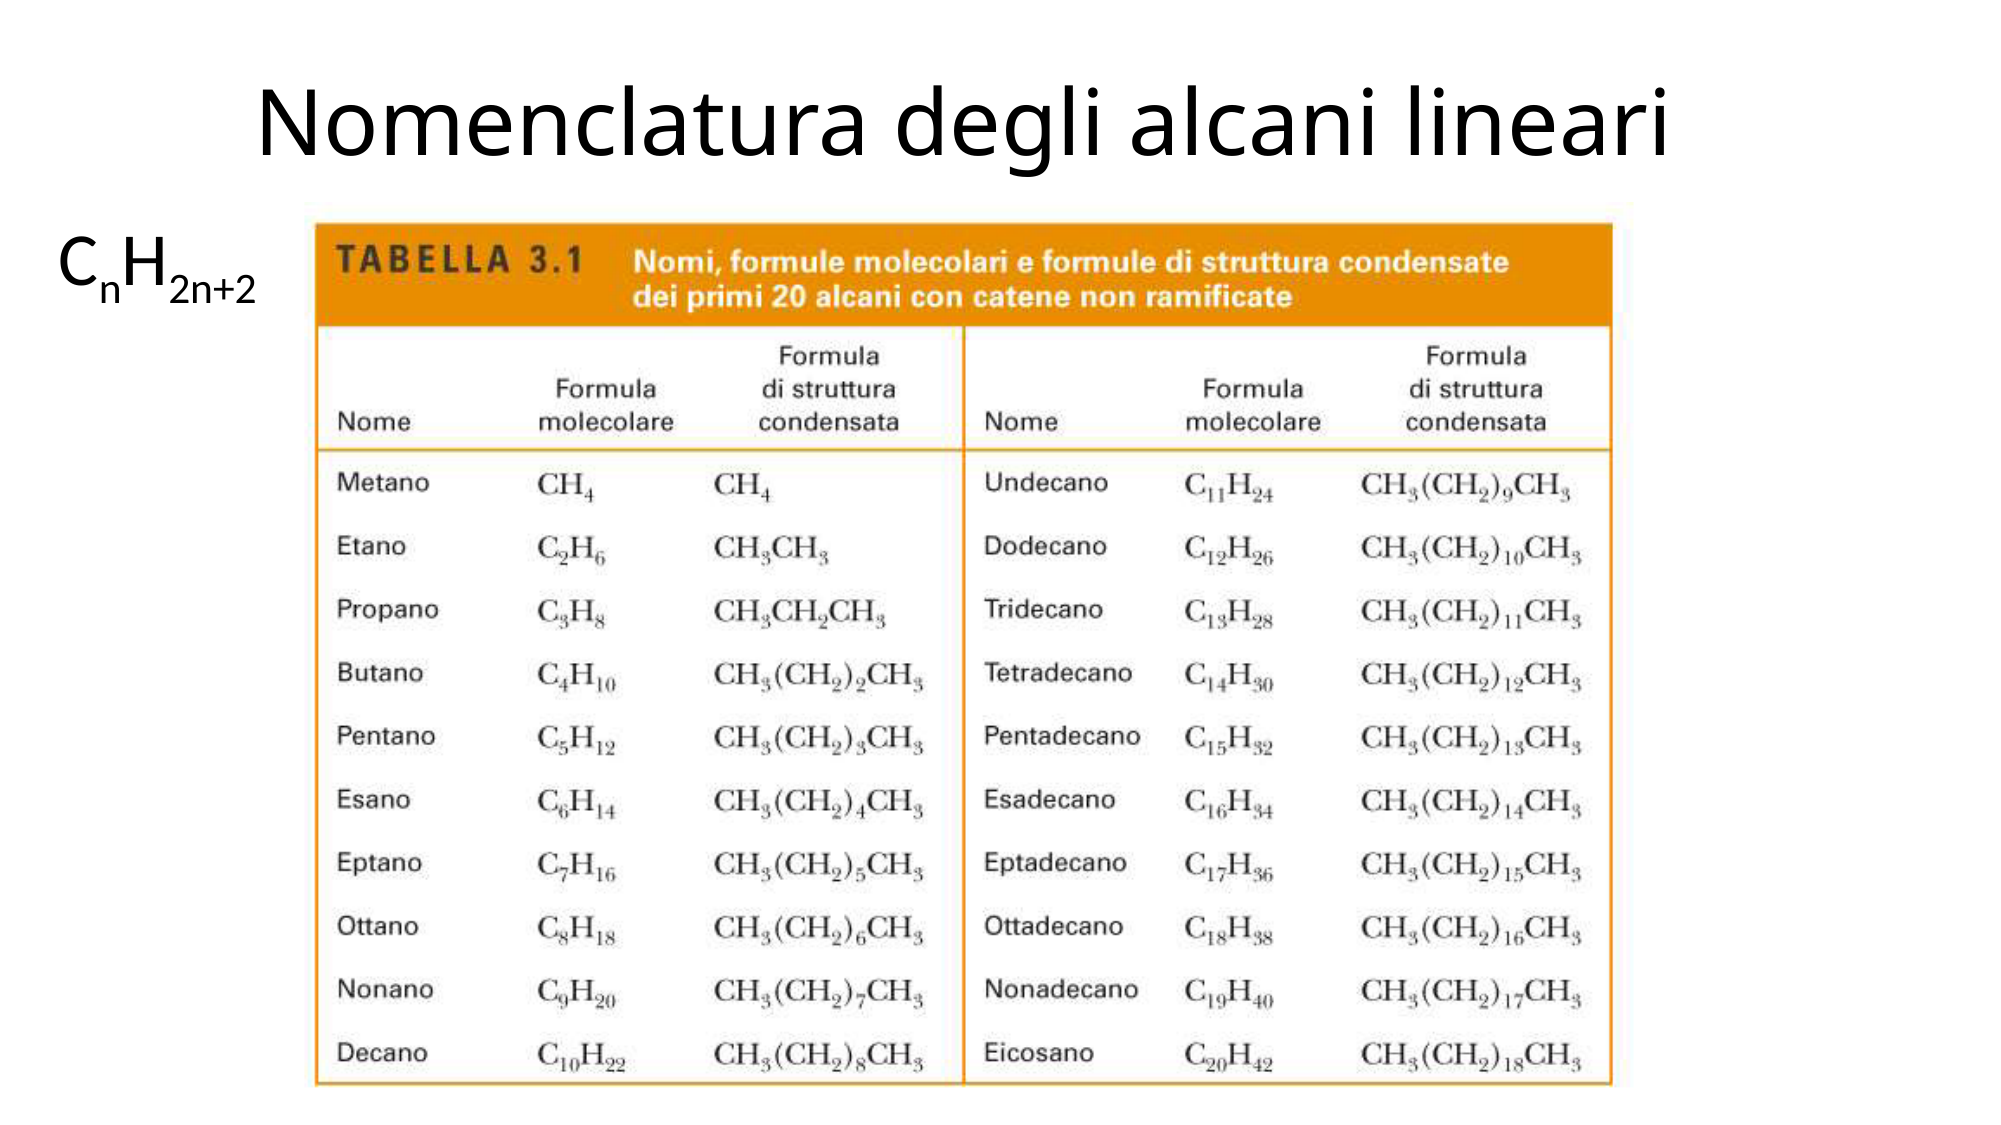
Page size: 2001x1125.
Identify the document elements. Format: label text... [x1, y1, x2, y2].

text_box CnH2n+2 [44, 202, 110, 320]
picture [110, 202, 1818, 1108]
title Nomenclatura degli alcani lineari [101, 17, 1827, 235]
